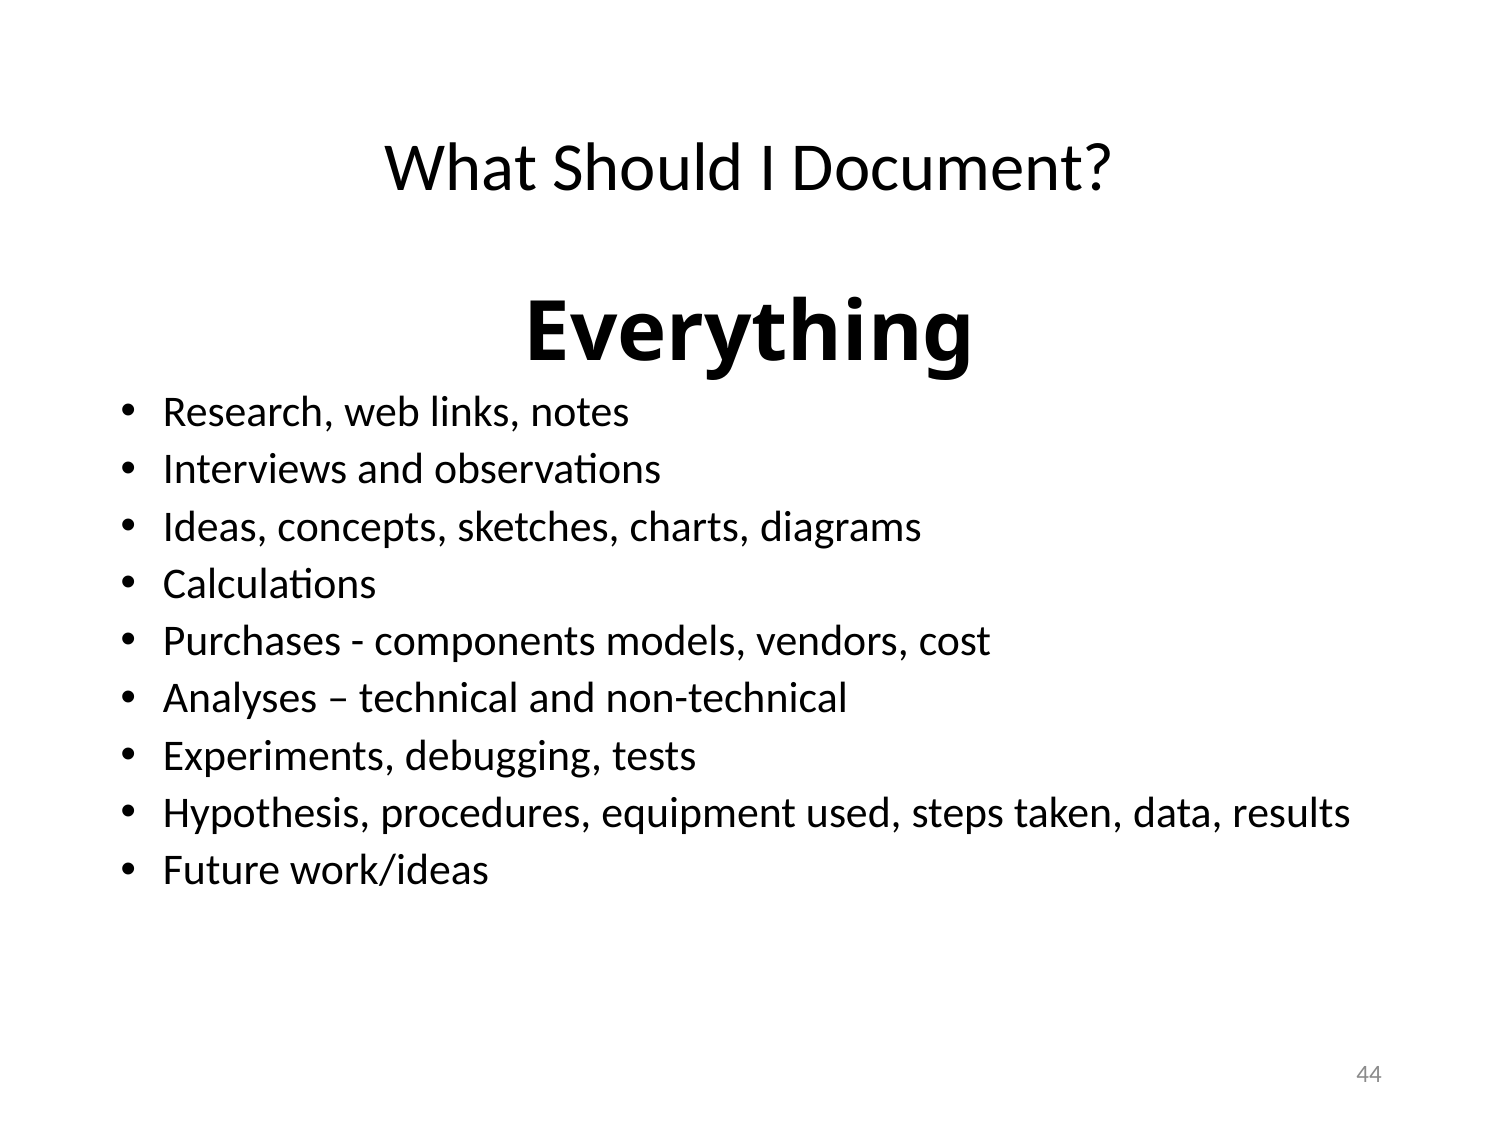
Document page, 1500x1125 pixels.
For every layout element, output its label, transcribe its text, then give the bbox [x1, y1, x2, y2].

list Everything Research, web links, notes Interviews and observations Ideas, concepts, sketches, charts, diagrams Calculations Purchases - components models, vendors, cost Analyses – technical and non-technical Experiments, debugging, tests Hypothesis, procedures, equipment used, steps taken, data, results Future work/ideas [49, 281, 1451, 855]
title What Should I Document? [103, 59, 1397, 278]
slide_number 44 [1059, 1042, 1397, 1103]
